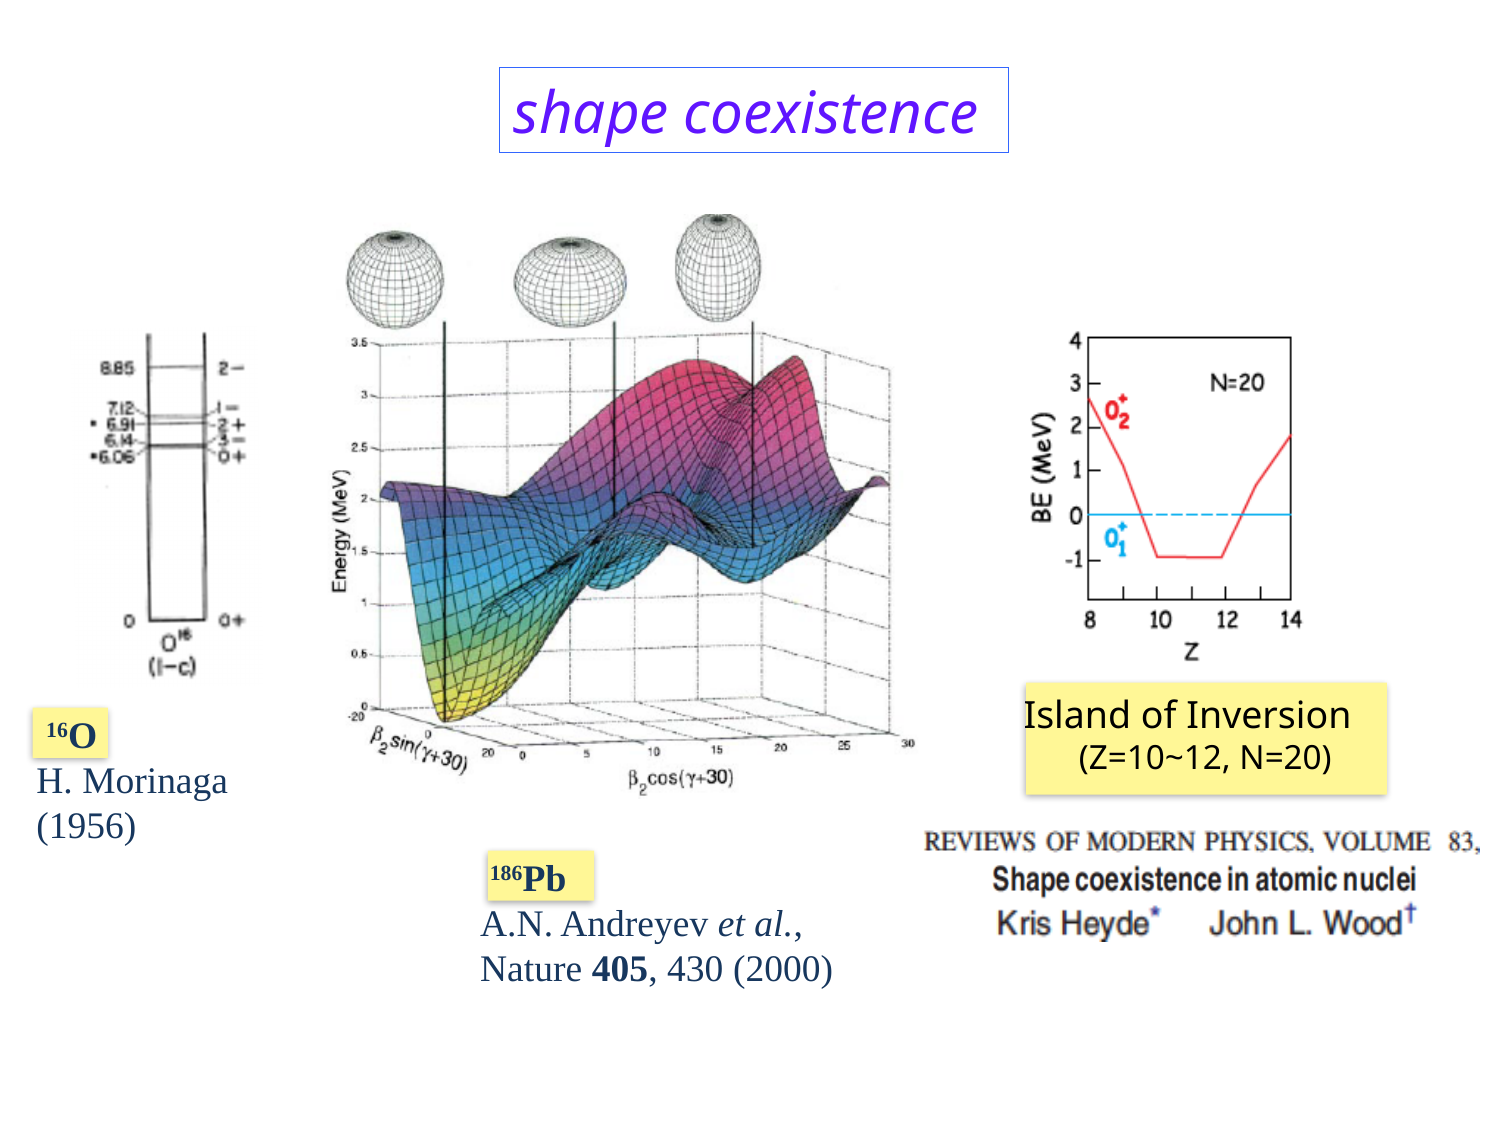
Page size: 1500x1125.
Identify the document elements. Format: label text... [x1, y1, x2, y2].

text_box 16O H. Morinaga (1956) [21, 703, 244, 854]
picture [72, 328, 262, 687]
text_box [923, 314, 1480, 944]
text_box shape coexistence [499, 67, 1009, 153]
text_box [317, 213, 921, 993]
